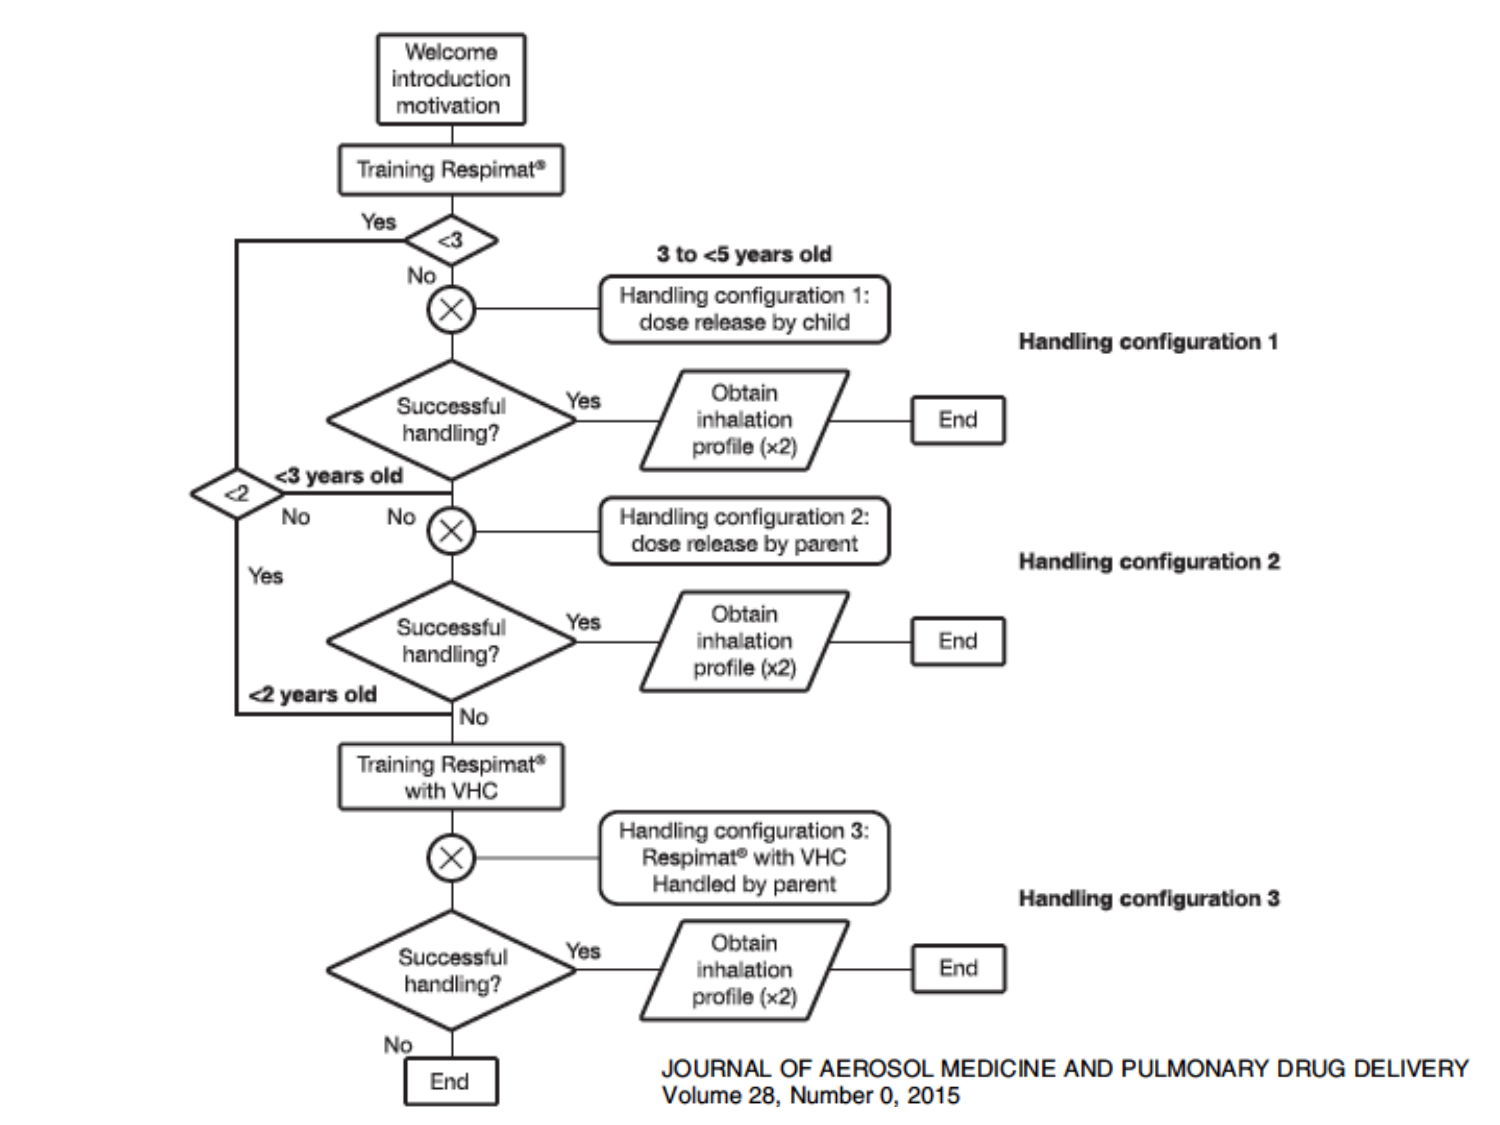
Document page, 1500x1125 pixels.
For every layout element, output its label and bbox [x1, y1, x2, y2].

picture [183, 12, 1477, 1113]
